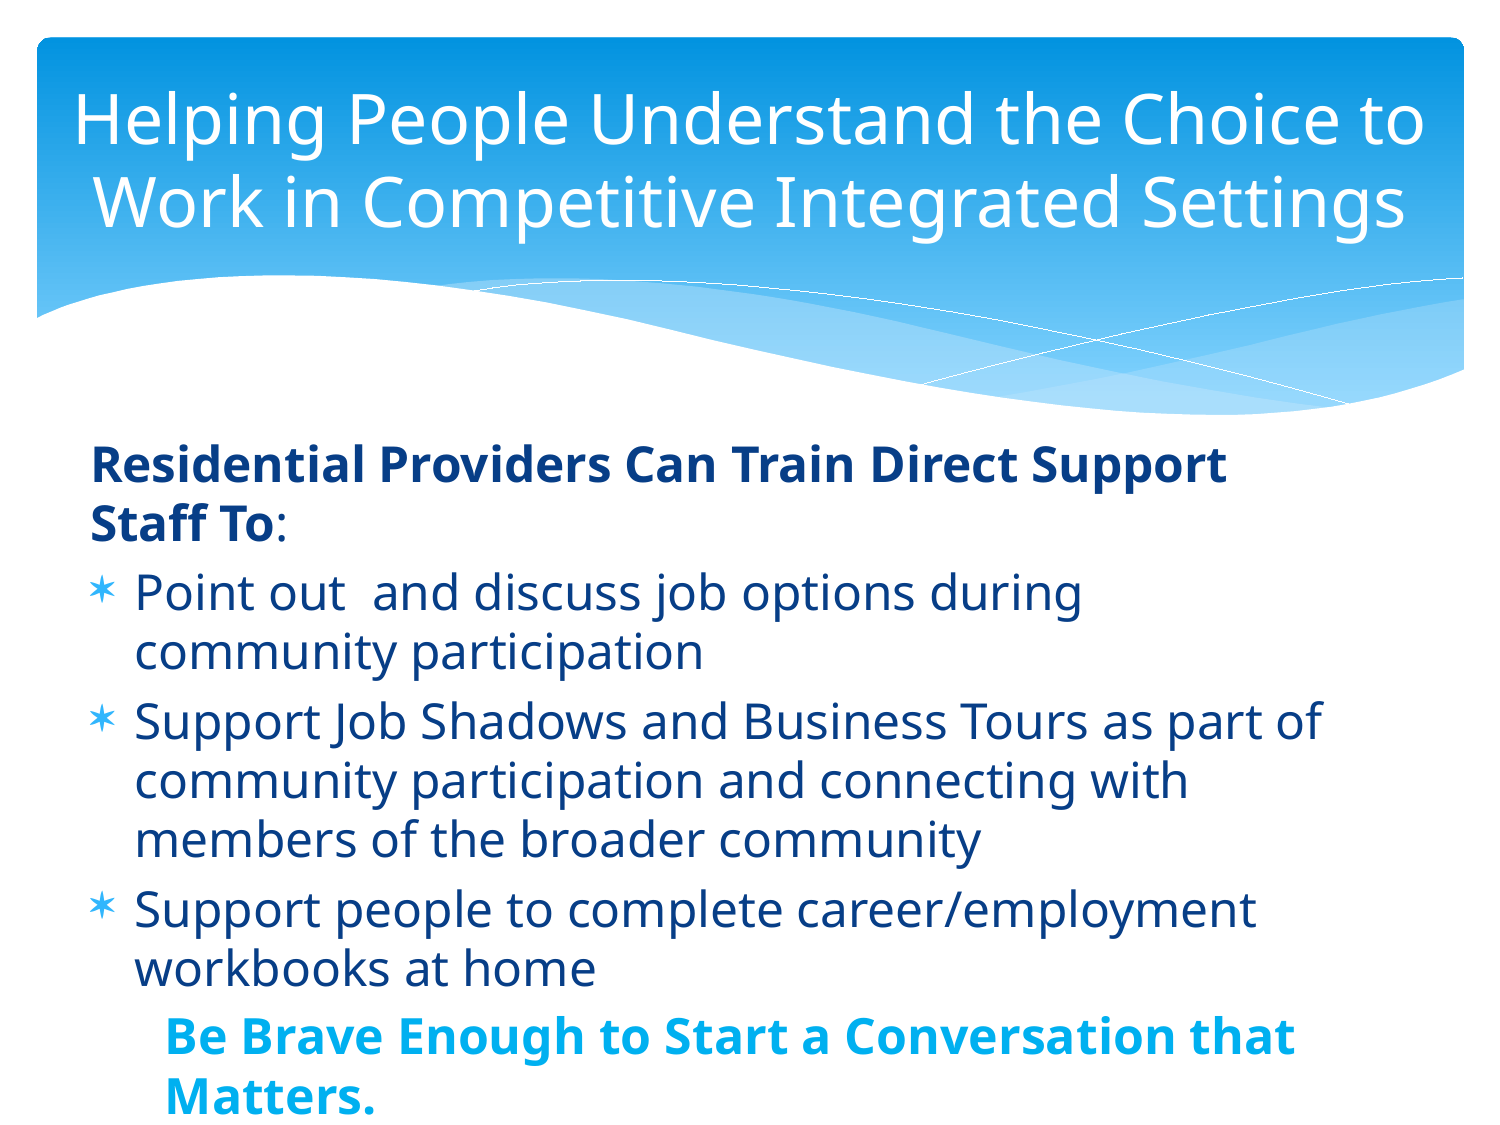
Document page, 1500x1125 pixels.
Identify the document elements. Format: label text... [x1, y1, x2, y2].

text_box Be Brave Enough to Start a Conversation that Matters. -Margaret Wheatley [149, 936, 1425, 1125]
list Residential Providers Can Train Direct Support Staff To: Point out and discuss job options during community participation Support Job Shadows and Business Tours as part of community participation and connecting with members of the broader community Support people to complete career/employment workbooks at home [75, 425, 1359, 1005]
title Helping People Understand the Choice to Work in Competitive Integrated Settings [50, 55, 1450, 261]
